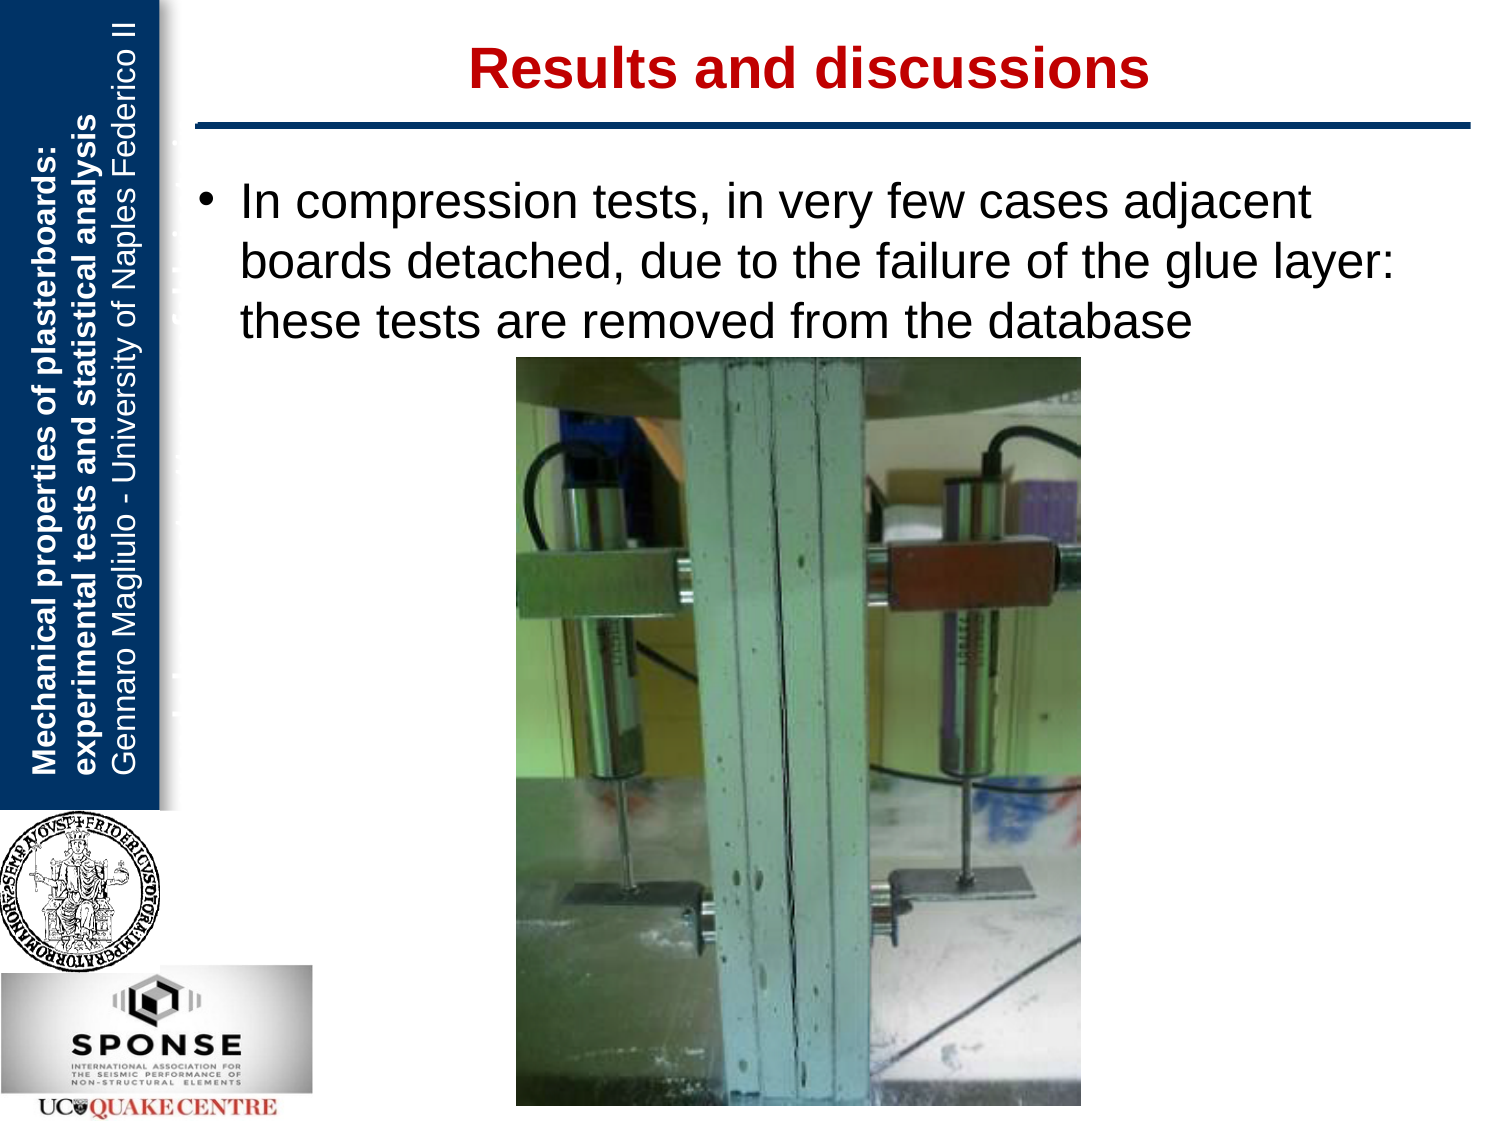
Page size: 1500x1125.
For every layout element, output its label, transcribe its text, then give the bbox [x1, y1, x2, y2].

text_box Results and discussions [220, 30, 1400, 106]
picture [0, 810, 313, 1121]
text_box In compression tests, in very few cases adjacent boards detached, due to the failure of the glue layer: these tests are removed from the database [182, 160, 1447, 356]
picture [516, 357, 1081, 1106]
